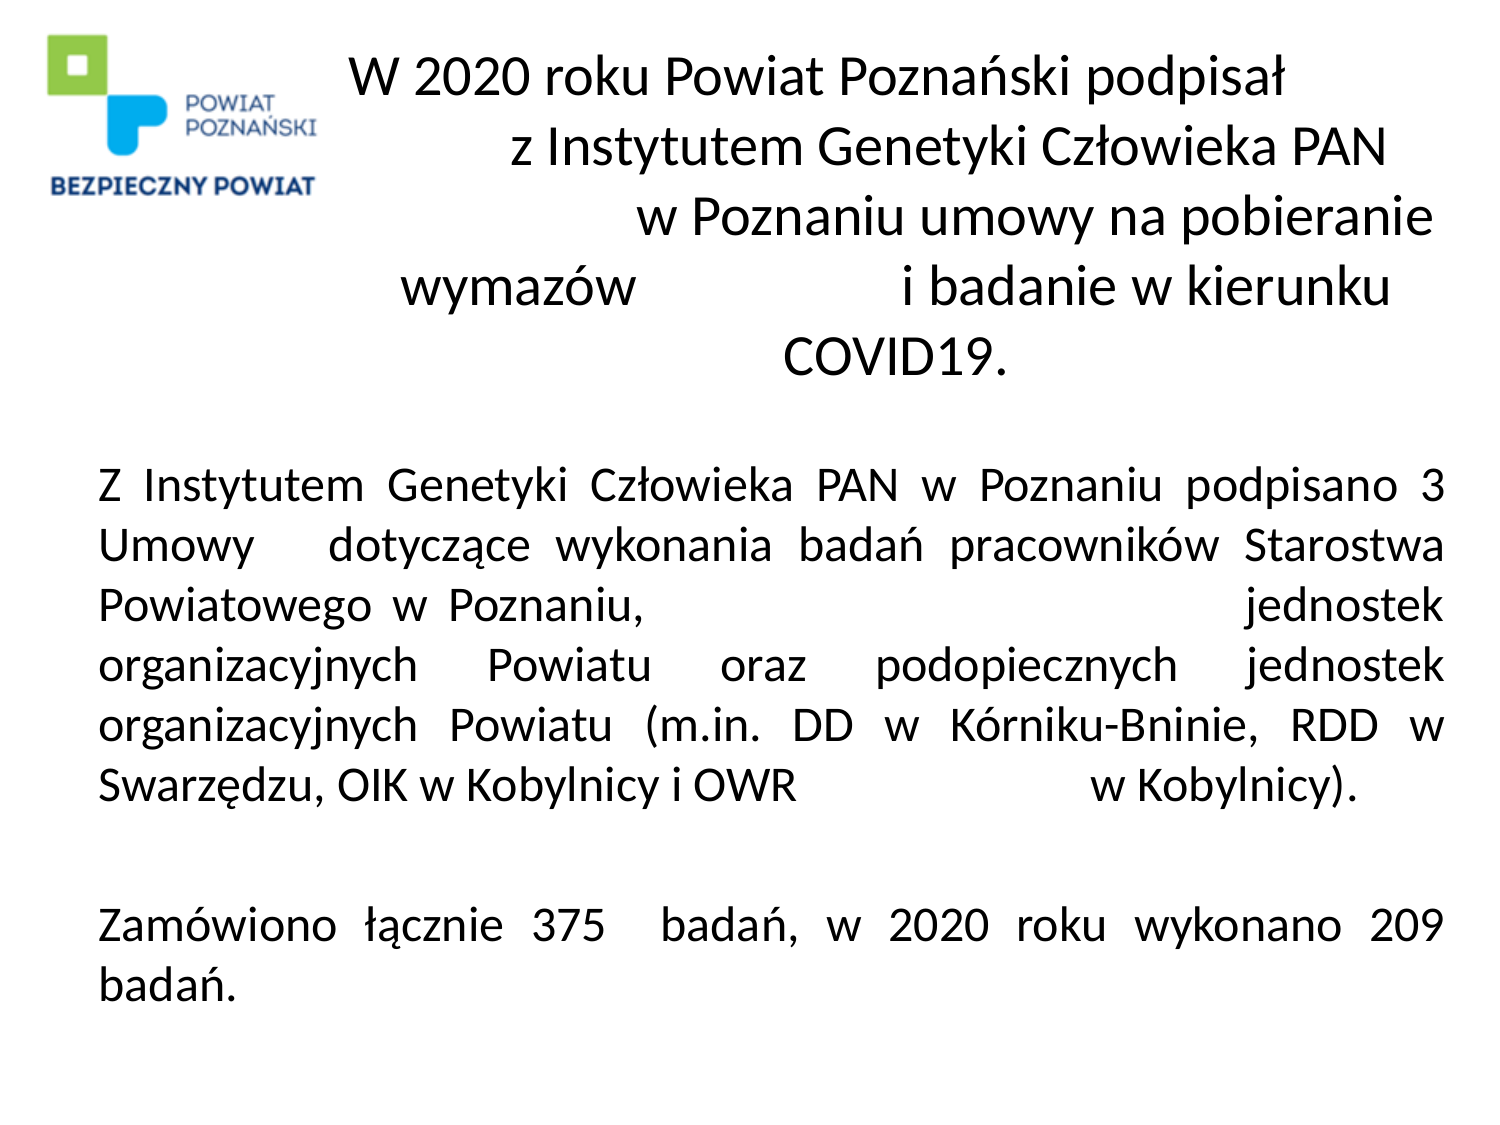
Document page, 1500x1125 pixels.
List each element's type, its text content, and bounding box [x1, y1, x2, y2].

text_box W 2020 roku Powiat Poznański podpisał z Instytutem Genetyki Człowieka PAN w Poznaniu umowy na pobieranie wymazów i badanie w kierunku COVID19. [332, 29, 1461, 395]
list Z Instytutem Genetyki Człowieka PAN w Poznaniu podpisano 3 Umowy dotyczące wykonania badań pracowników Starostwa Powiatowego w Poznaniu, jednostek organizacyjnych Powiatu oraz podopiecznych jednostek organizacyjnych Powiatu (m.in. DD w Kórniku-Bninie, RDD w Swarzędzu, OIK w Kobylnicy i OWR w Kobylnicy). Zamówiono łącznie 375 badań, w 2020 roku wykonano 209 badań. [83, 373, 1461, 1125]
picture [0, 29, 363, 203]
